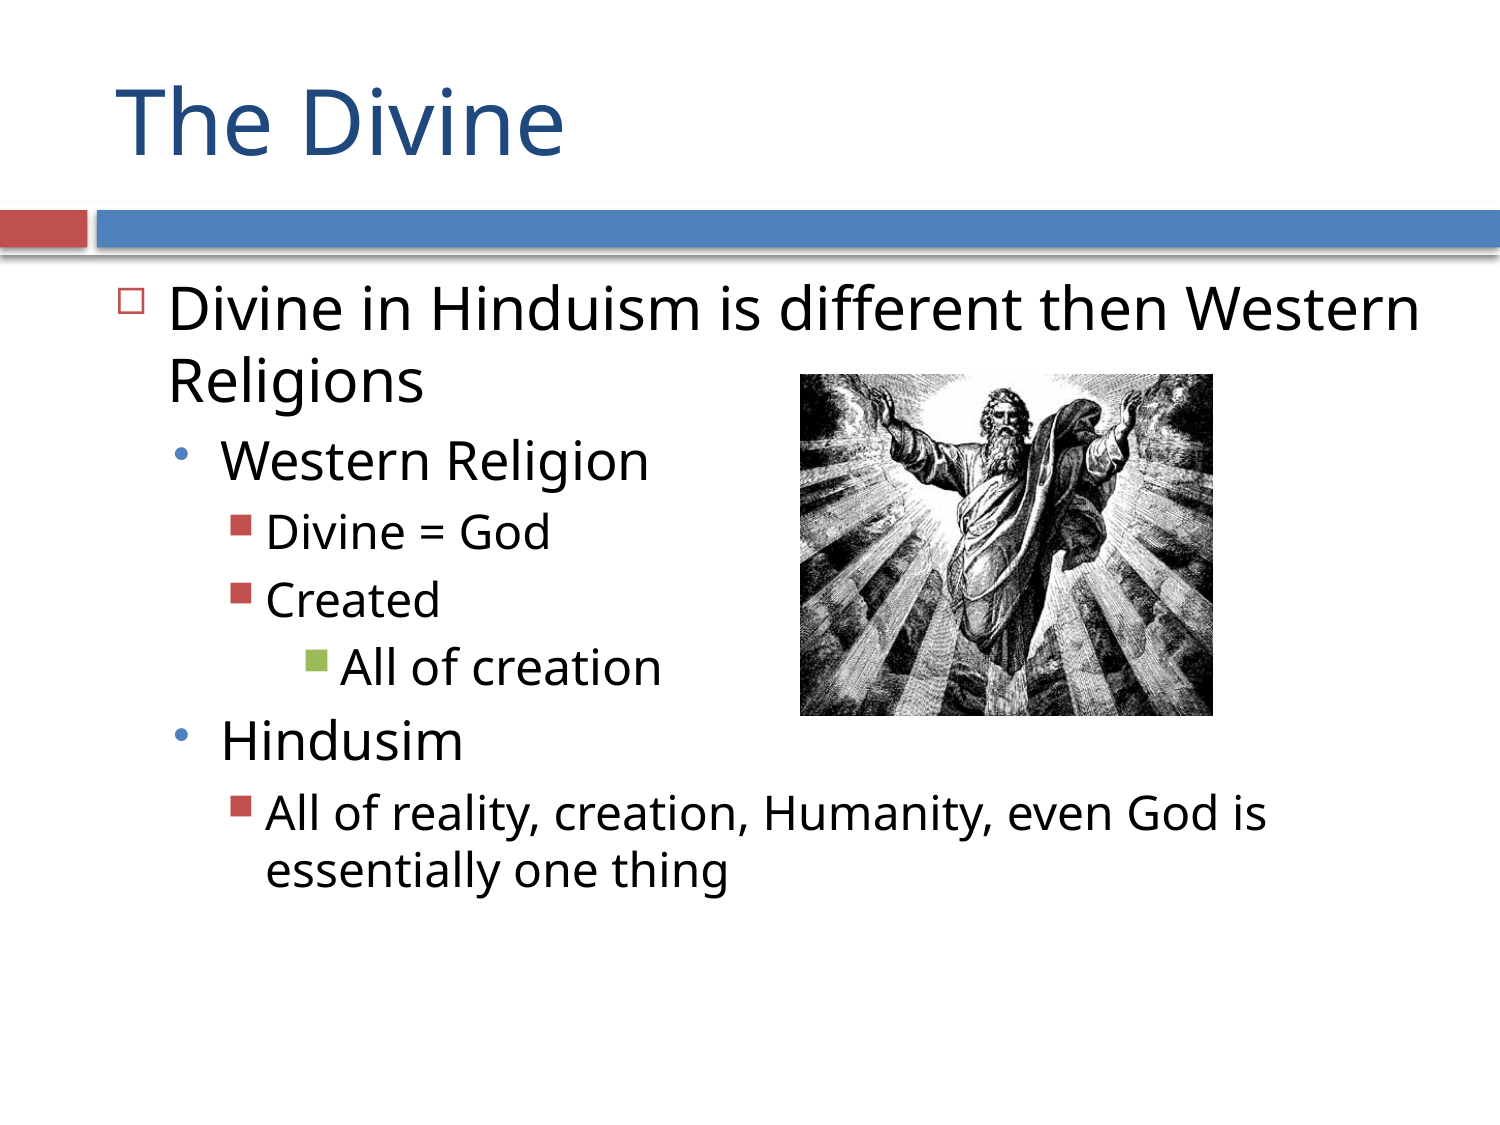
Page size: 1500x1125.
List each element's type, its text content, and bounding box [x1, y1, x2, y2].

picture [799, 374, 1213, 716]
list Divine in Hinduism is different then Western Religions Western Religion Divine = God Created All of creation Hindusim All of reality, creation, Humanity, even God is essentially one thing [100, 262, 1438, 1000]
title The Divine [100, 37, 1438, 200]
